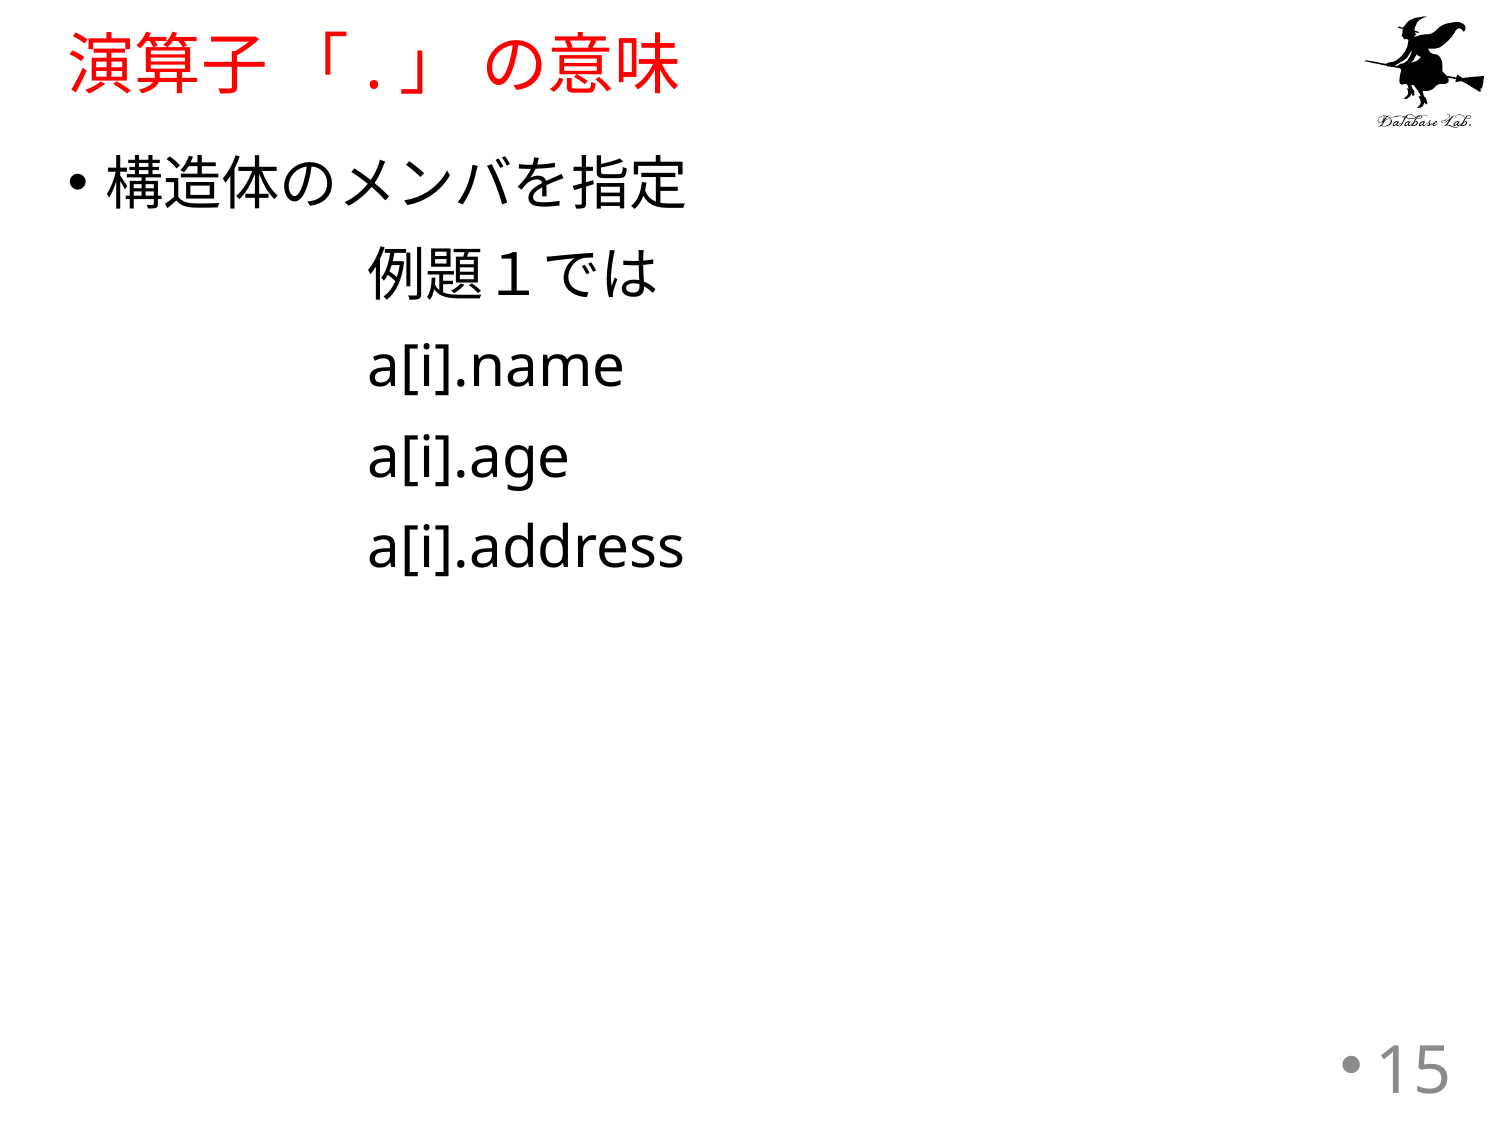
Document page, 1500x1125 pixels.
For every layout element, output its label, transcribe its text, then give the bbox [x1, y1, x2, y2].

title 演算子 「.」 の意味 [52, 28, 1441, 106]
slide_number 15 [1129, 1042, 1467, 1103]
list 構造体のメンバを指定 例題１では a[i].name a[i].age a[i].address [52, 138, 1441, 1014]
picture [1362, 14, 1486, 130]
